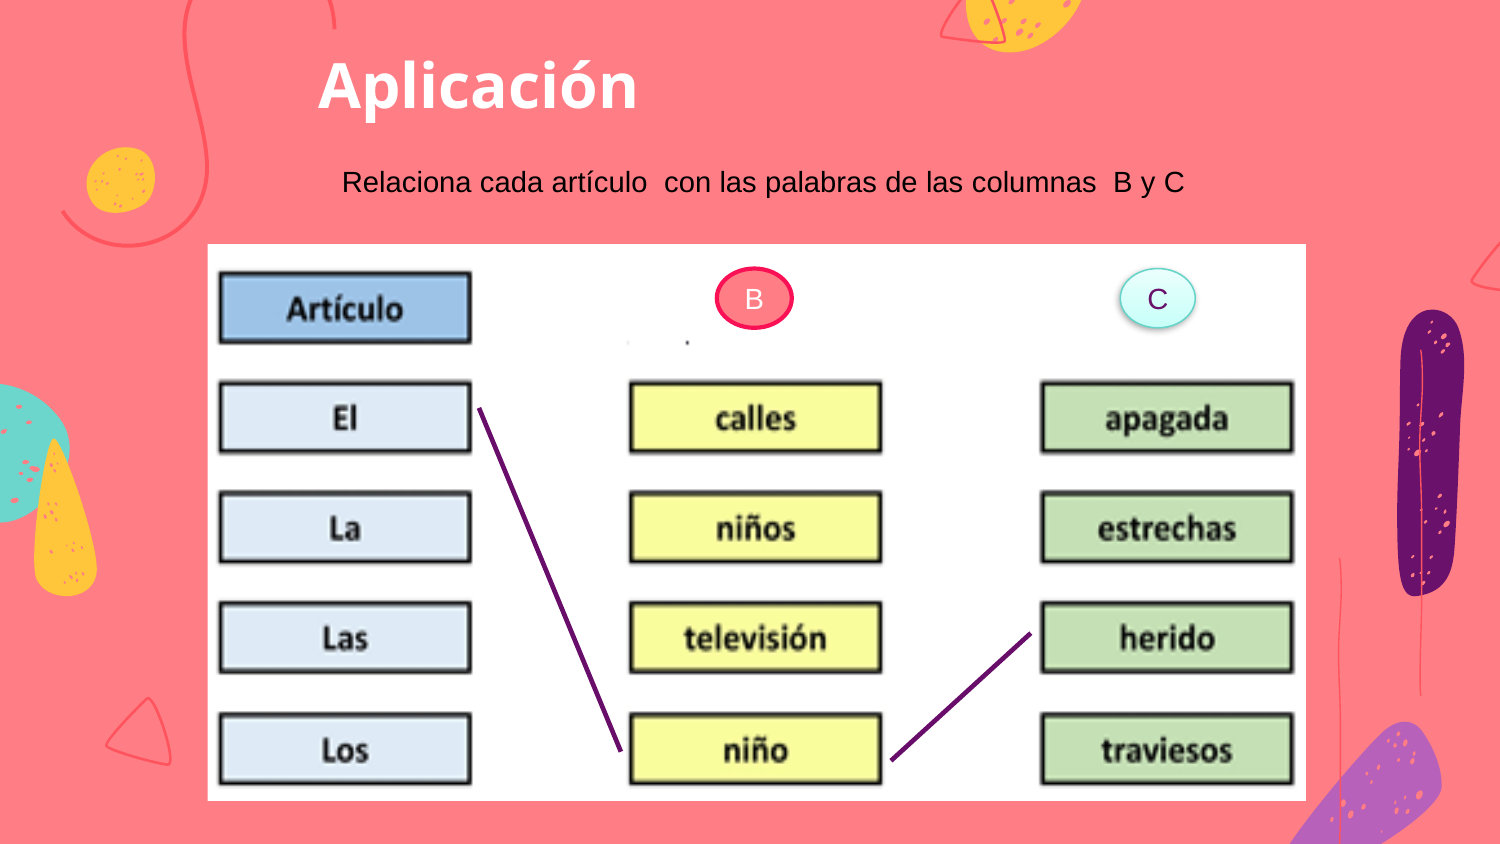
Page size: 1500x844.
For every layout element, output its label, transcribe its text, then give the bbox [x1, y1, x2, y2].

picture [207, 243, 1307, 802]
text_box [890, 632, 1031, 761]
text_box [478, 407, 622, 752]
title Aplicación [166, 75, 792, 136]
text_box Relaciona cada artículo con las palabras de las columnas B y C [327, 156, 1215, 206]
